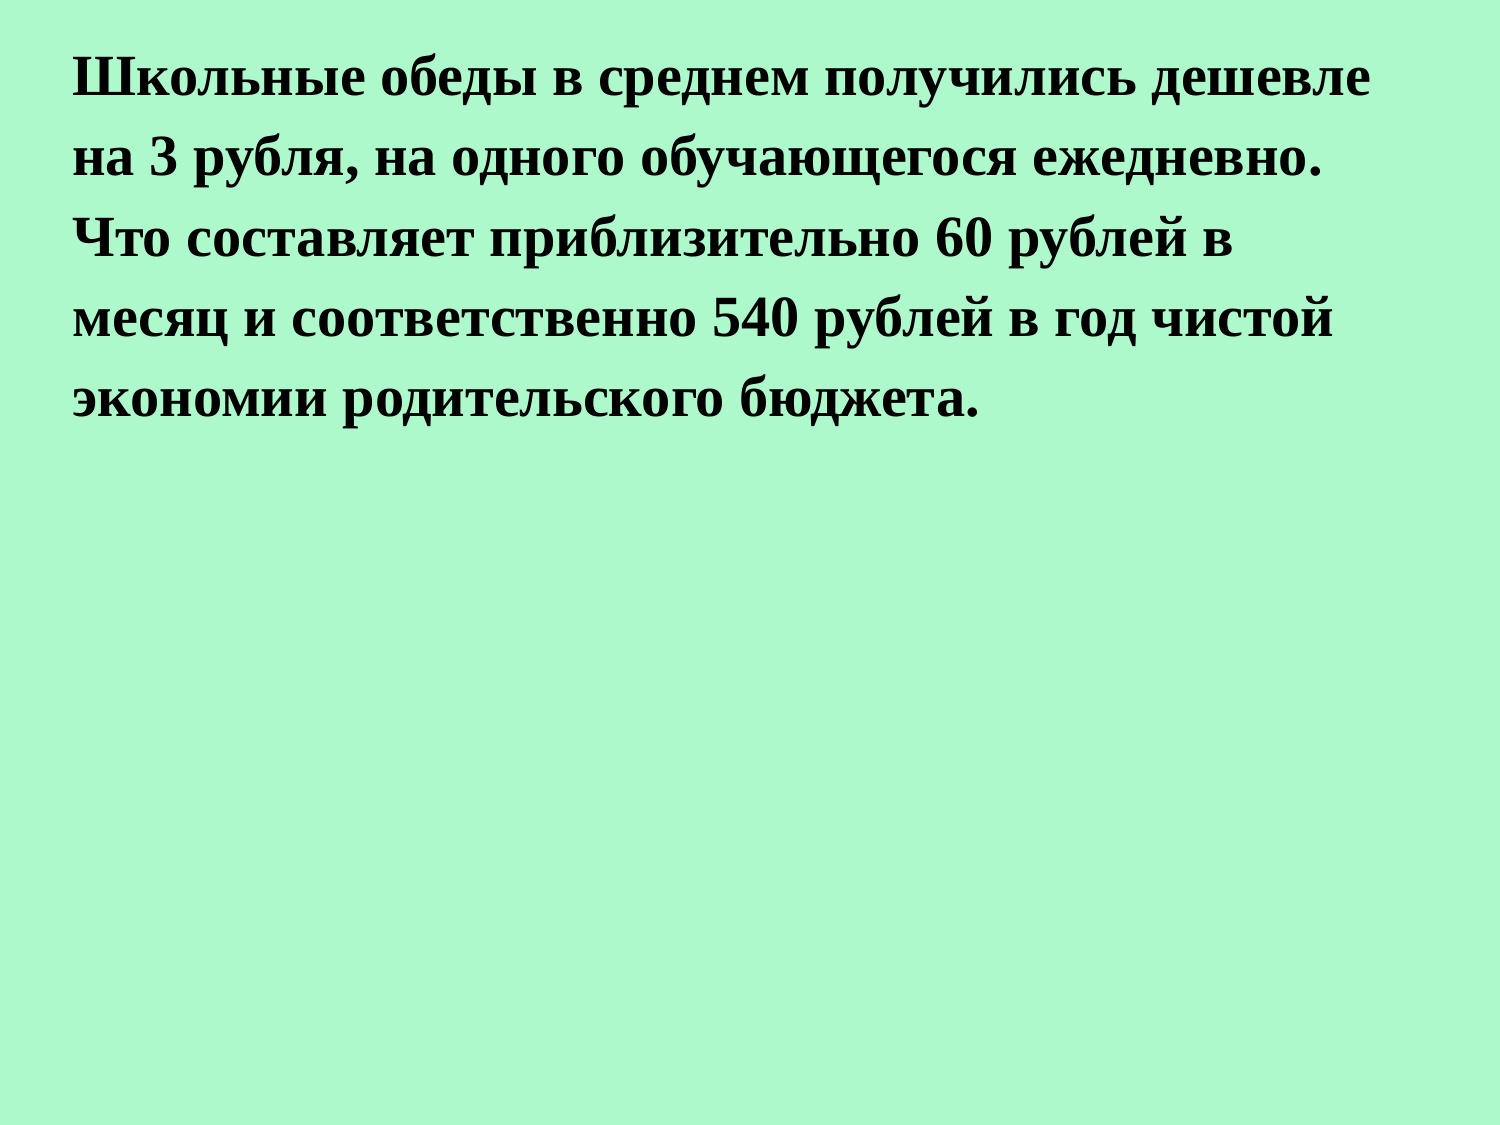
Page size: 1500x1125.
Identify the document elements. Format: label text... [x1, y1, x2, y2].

list Школьные обеды в среднем получились дешевле на 3 рубля, на одного обучающегося ежедневно. Что составляет приблизительно 60 рублей в месяц и соответственно 540 рублей в год чистой экономии родительского бюджета. [29, 19, 1402, 504]
